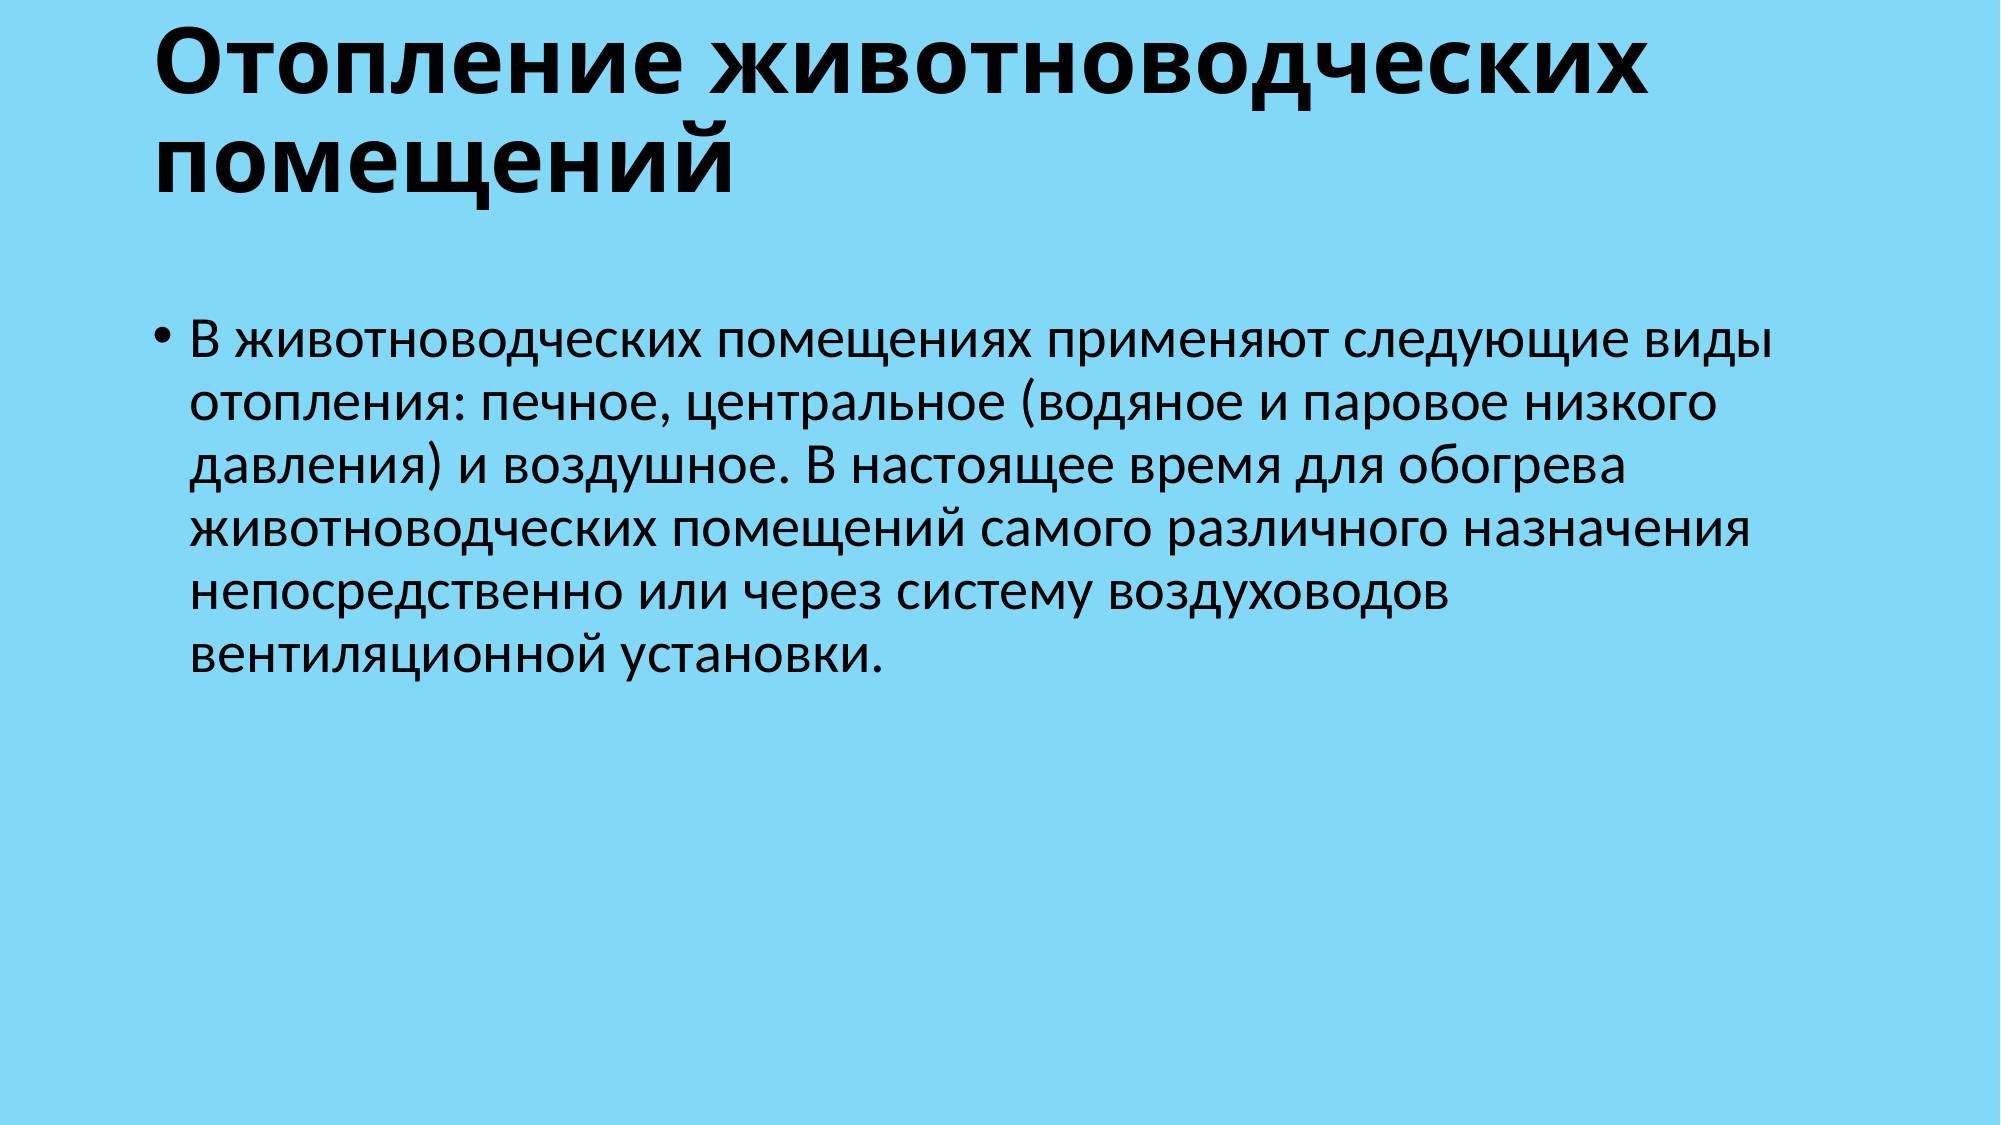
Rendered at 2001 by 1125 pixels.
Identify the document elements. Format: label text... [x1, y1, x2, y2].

title Отопление животноводческих помещений [137, 59, 1863, 278]
list В животноводческих помещениях применяют следующие виды отопления: печное, центральное (водяное и паровое низкого давления) и воздушное. В настоящее время для обогрева животноводческих помещений самого различного назначения непосредственно или через систему воздуховодов вентиляционной установки. [137, 299, 1863, 1014]
